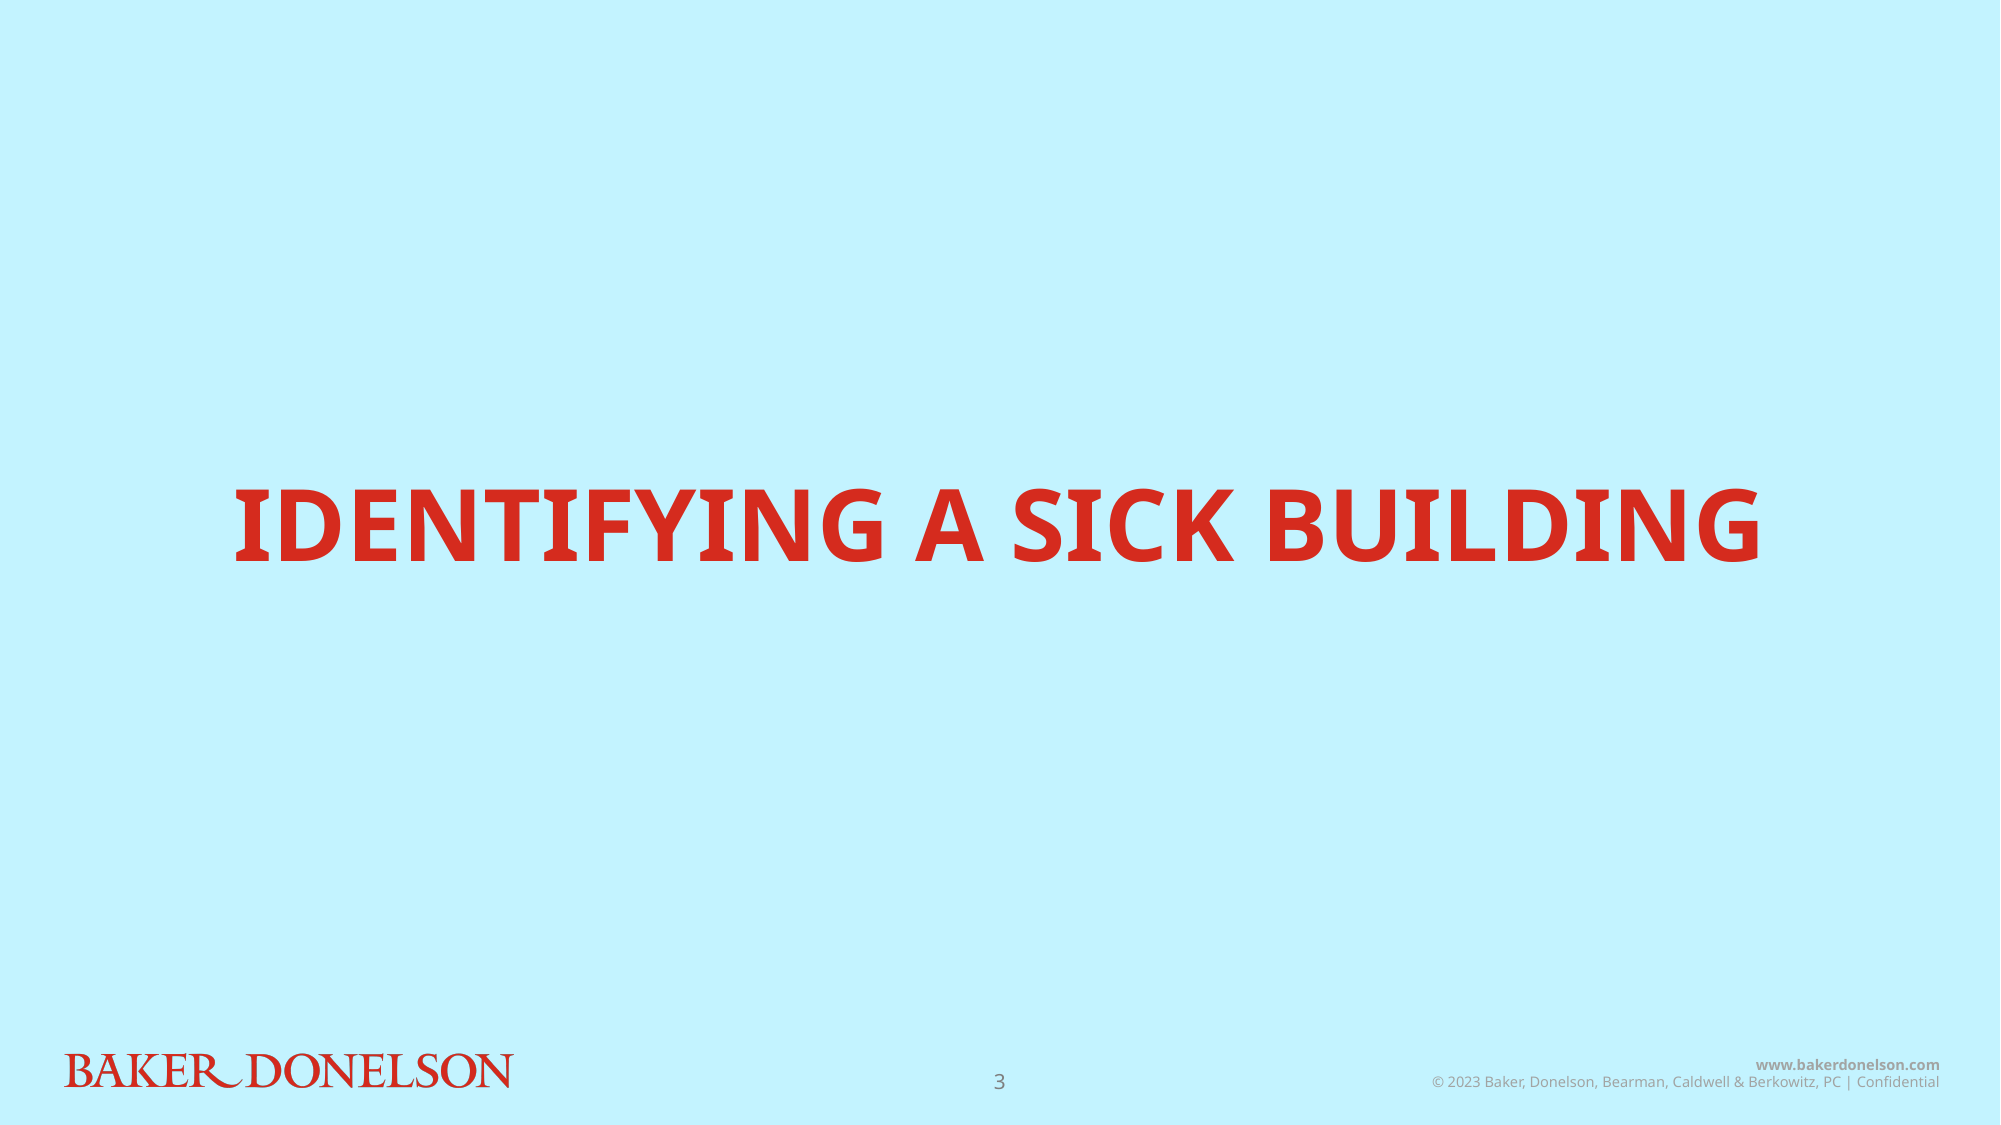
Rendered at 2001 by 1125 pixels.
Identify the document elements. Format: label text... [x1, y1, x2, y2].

list IDENTIFYING A SICK BUILDING [62, 479, 1938, 563]
picture [64, 1053, 514, 1088]
